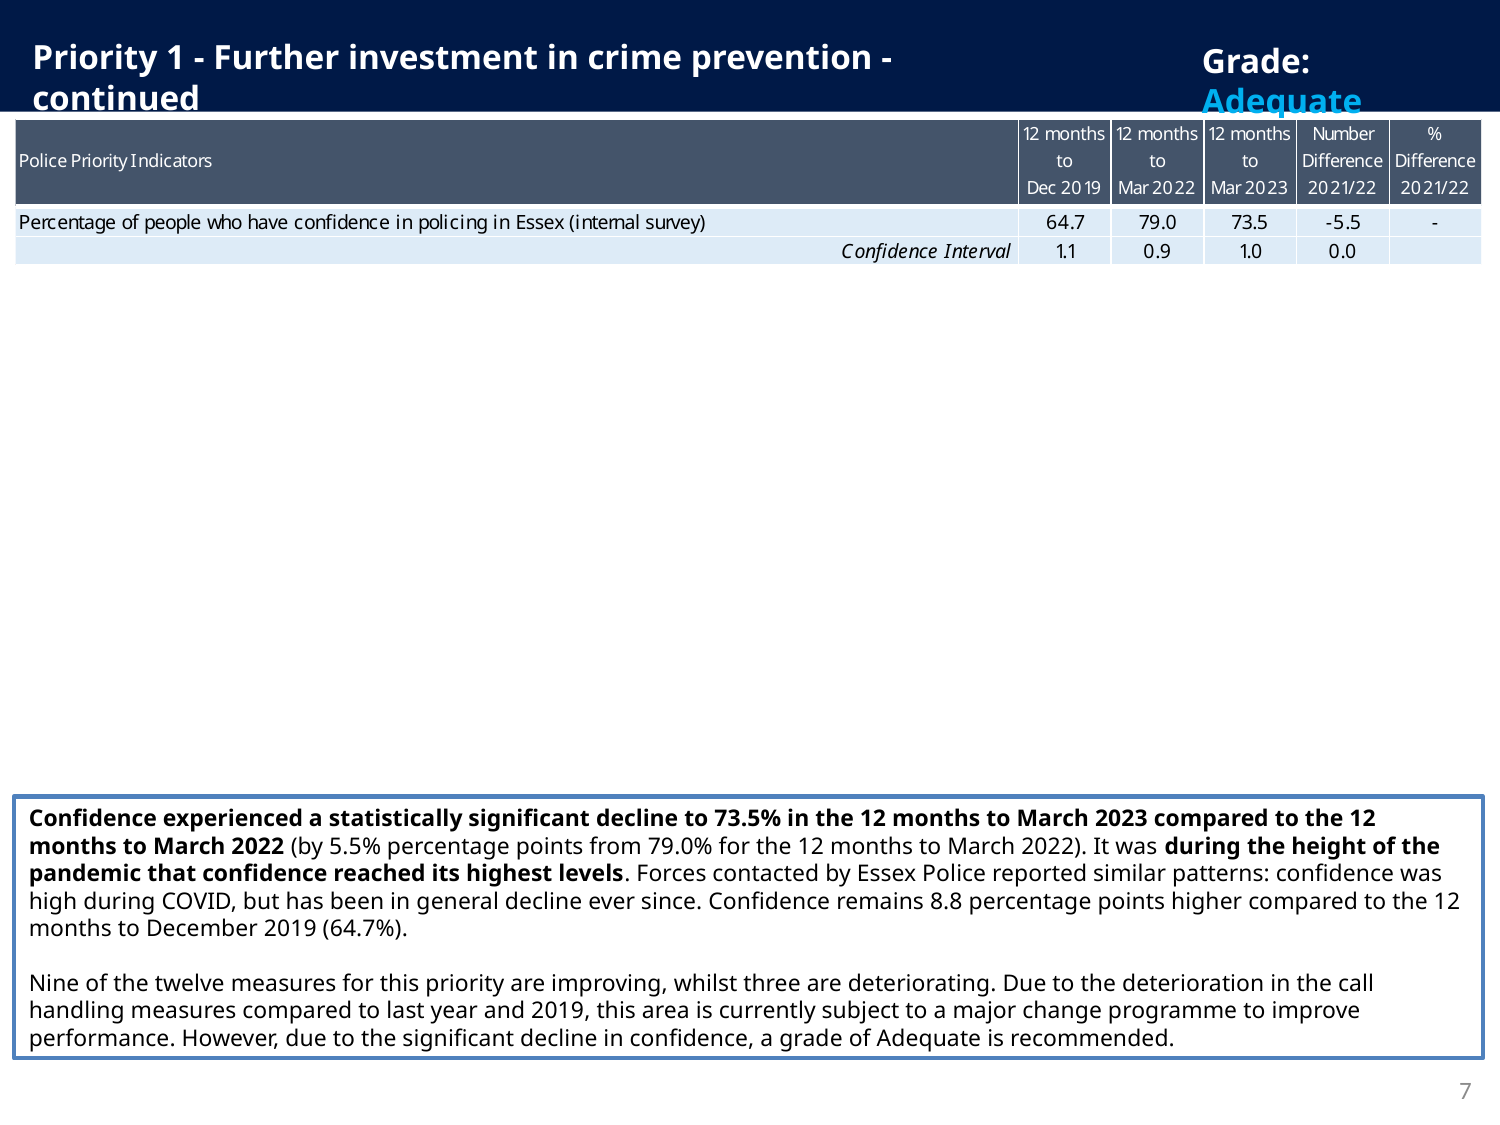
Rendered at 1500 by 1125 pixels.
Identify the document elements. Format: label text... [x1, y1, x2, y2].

slide_number 7 [1136, 1059, 1487, 1120]
picture [13, 117, 1484, 267]
text_box [0, 0, 1500, 114]
text_box Grade: Adequate [1187, 32, 1488, 128]
text_box Confidence experienced a statistically significant decline to 73.5% in the 12 months to March 2023 compared to the 12 months to March 2022 (by 5.5% percentage points from 79.0% for the 12 months to March 2022). It was during the height of the pandemic that confidence reached its highest levels. Forces contacted by Essex Police reported similar patterns: confidence was high during COVID, but has been in general decline ever since. Confidence remains 8.8 percentage points higher compared to the 12 months to December 2019 (64.7%). Nine of the twelve measures for this priority are improving, whilst three are deteriorating. Due to the deterioration in the call handling measures compared to last year and 2019, this area is currently subject to a major change programme to improve performance. However, due to the significant decline in confidence, a grade of Adequate is recommended. [12, 794, 1485, 1060]
text_box Priority 1 - Further investment in crime prevention - continued [17, 29, 1046, 116]
